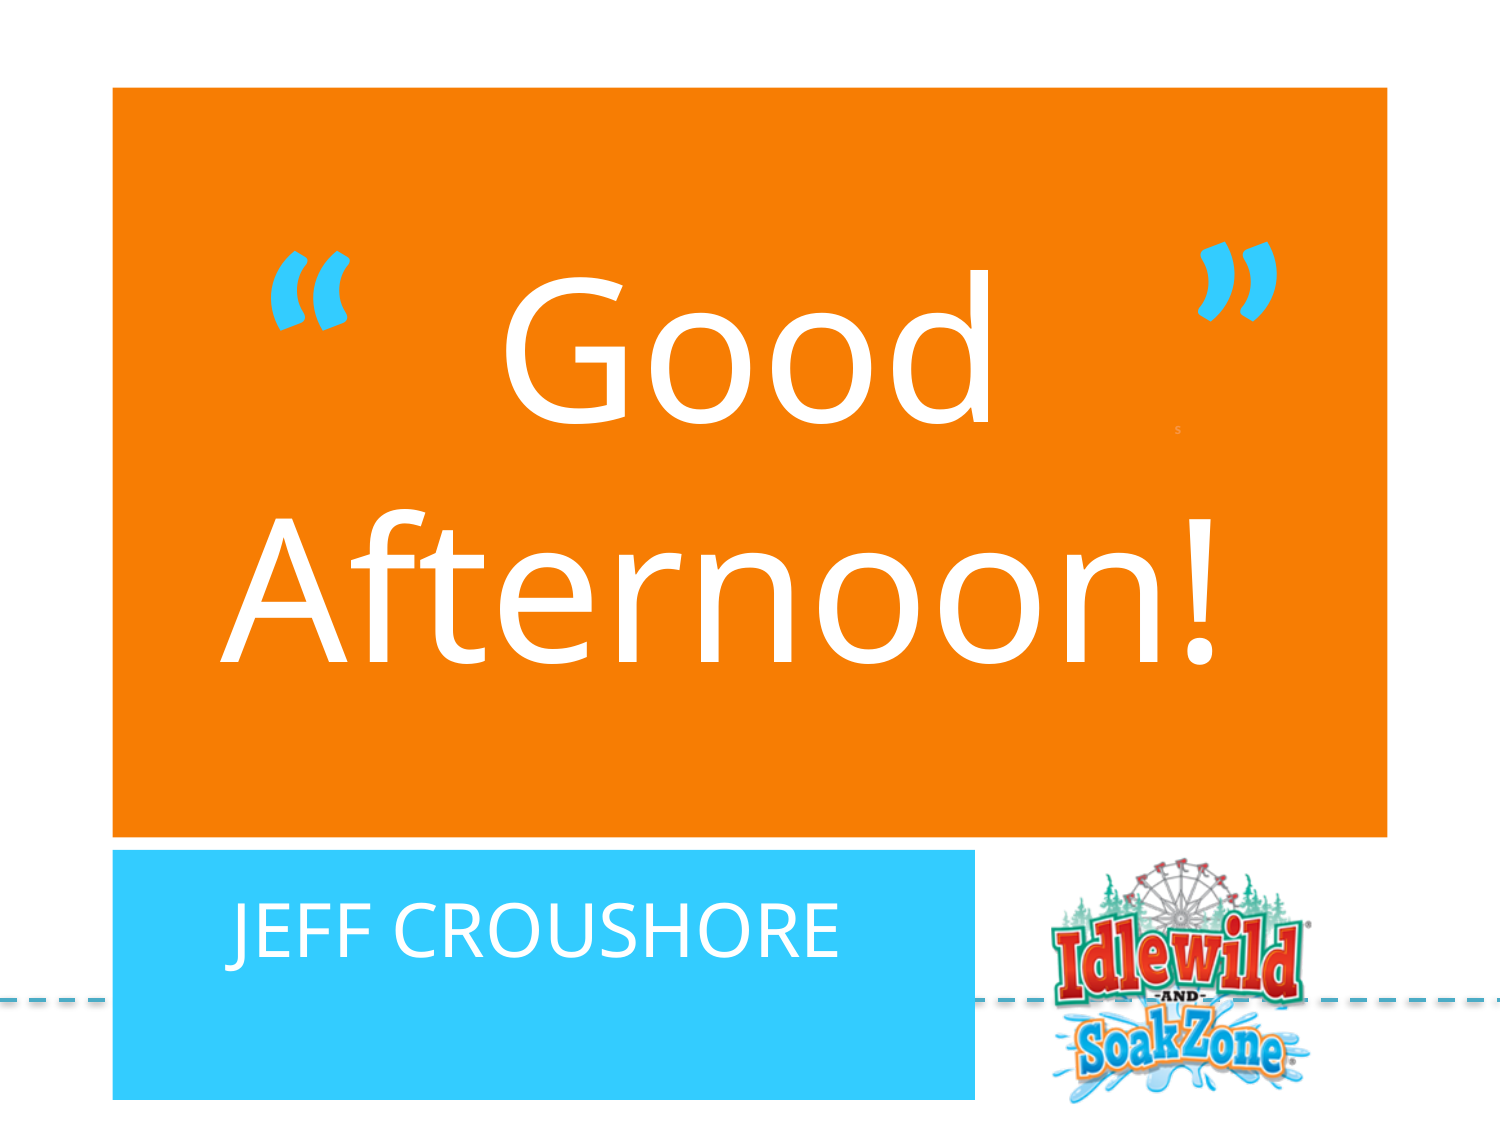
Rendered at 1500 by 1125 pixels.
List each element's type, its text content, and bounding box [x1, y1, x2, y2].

text_box JEFF CROUSHORE [162, 874, 913, 980]
text_box s” [1100, 162, 1394, 495]
text_box “ [237, 174, 438, 508]
text_box [112, 1009, 975, 1100]
text_box [112, 849, 975, 999]
picture [1049, 849, 1313, 1113]
title Good Afternoon! [112, 87, 1388, 838]
